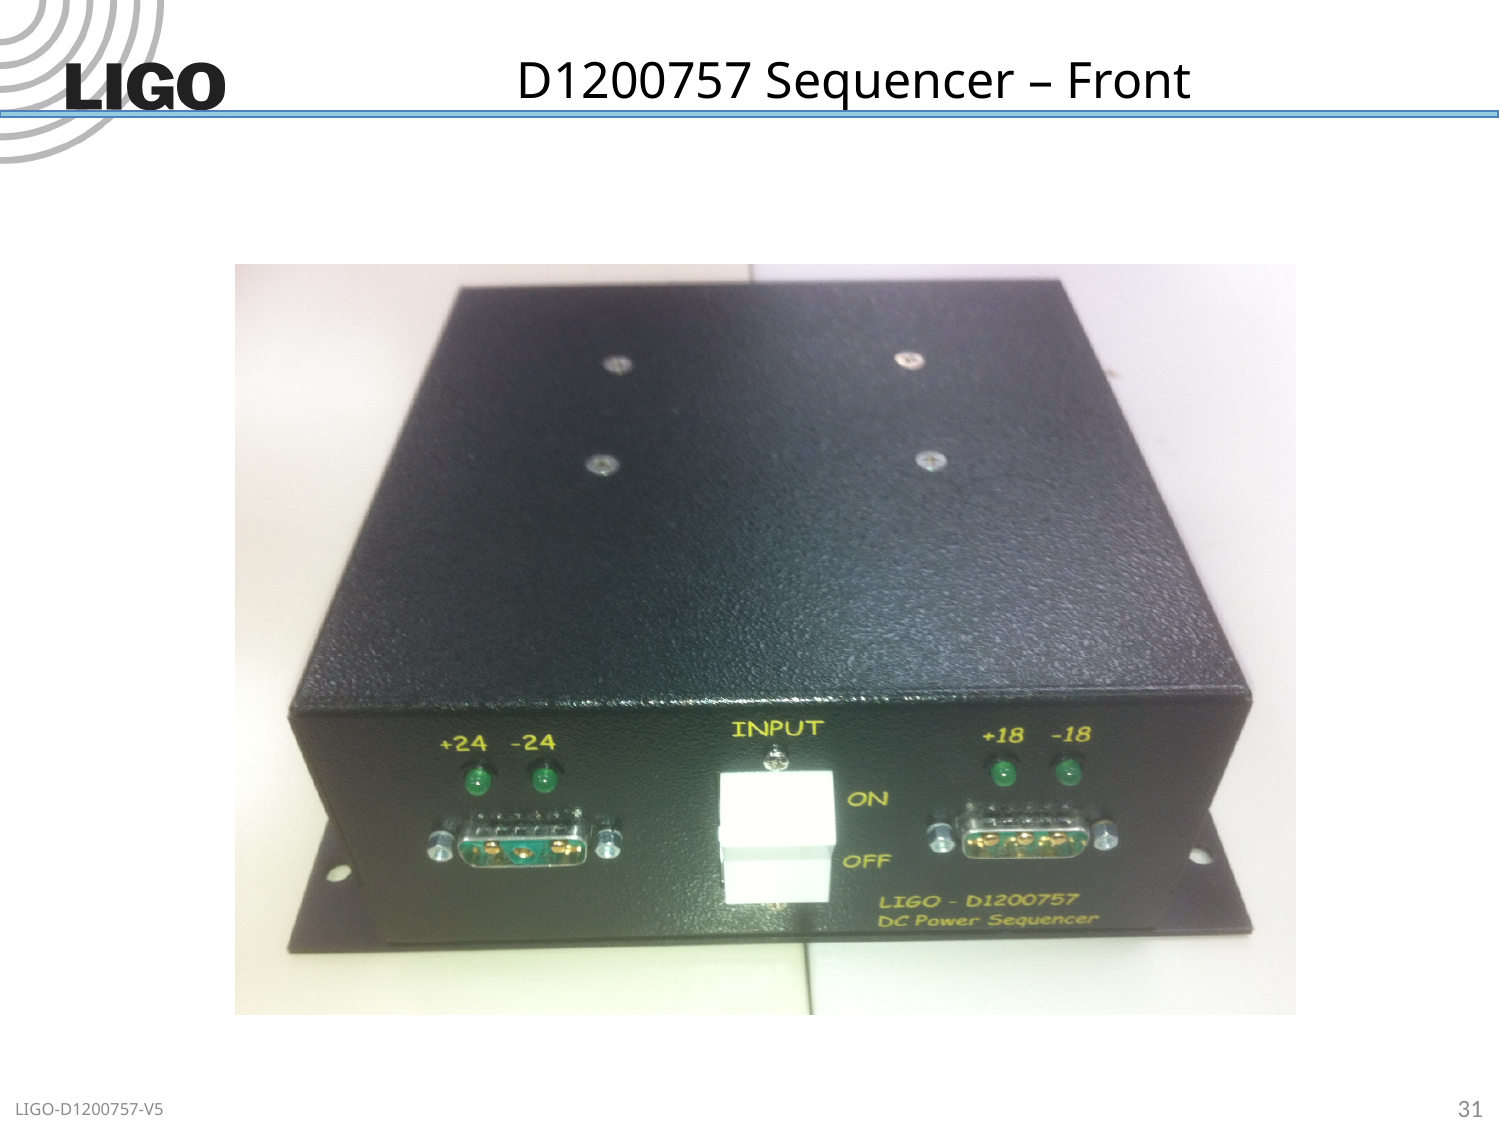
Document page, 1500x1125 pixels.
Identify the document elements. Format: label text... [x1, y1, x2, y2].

title D1200757 Sequencer – Front [283, 45, 1425, 112]
slide_number LIGO-D1200757-V5 [0, 1093, 209, 1125]
picture [235, 264, 1296, 1015]
picture [0, 118, 225, 164]
picture [0, 0, 225, 110]
slide_number 31 [1388, 1090, 1499, 1125]
